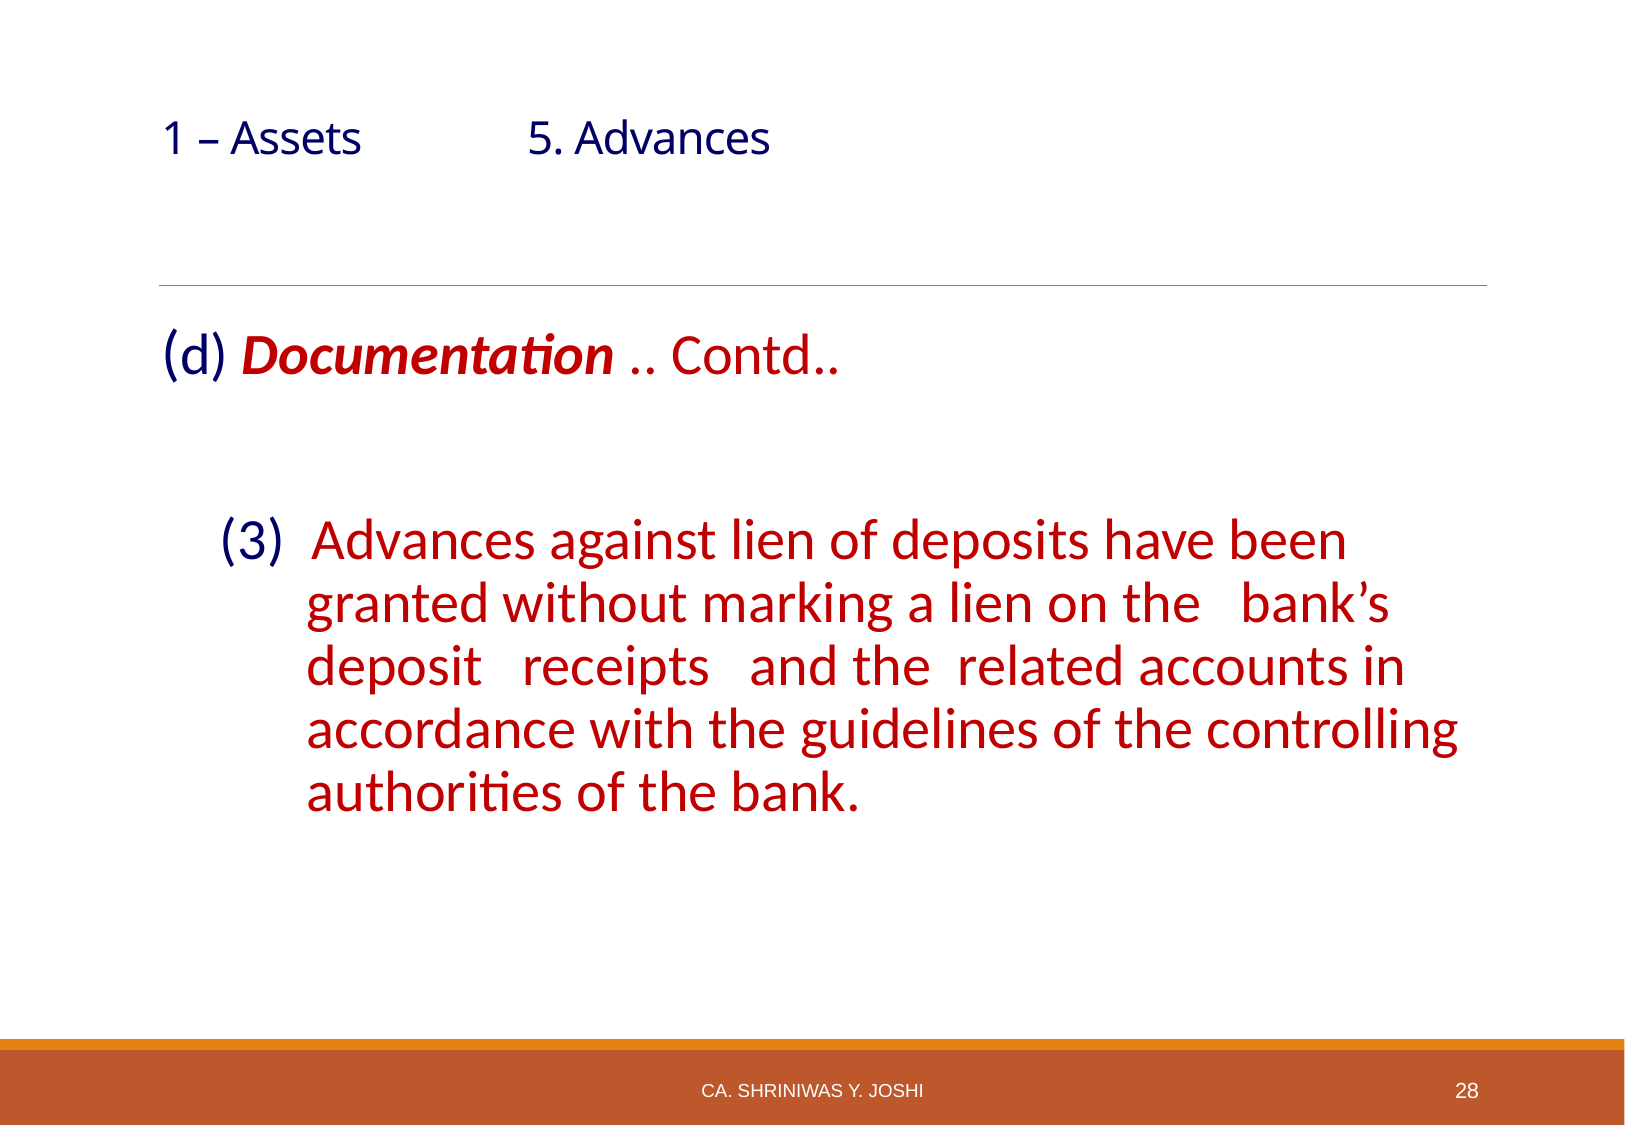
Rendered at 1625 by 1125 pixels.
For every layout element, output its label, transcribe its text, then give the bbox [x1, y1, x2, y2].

list (d) Documentation .. Contd.. (3) Advances against lien of deposits have been granted without marking a lien on the bank’s deposit receipts and the related accounts in accordance with the guidelines of the controlling authorities of the bank. [146, 234, 1487, 963]
slide_number 28 [1319, 1059, 1494, 1120]
title 1 – Assets 5. Advances [146, 47, 1487, 171]
footer CA. SHRINIWAS Y. JOSHI [491, 1059, 1134, 1120]
